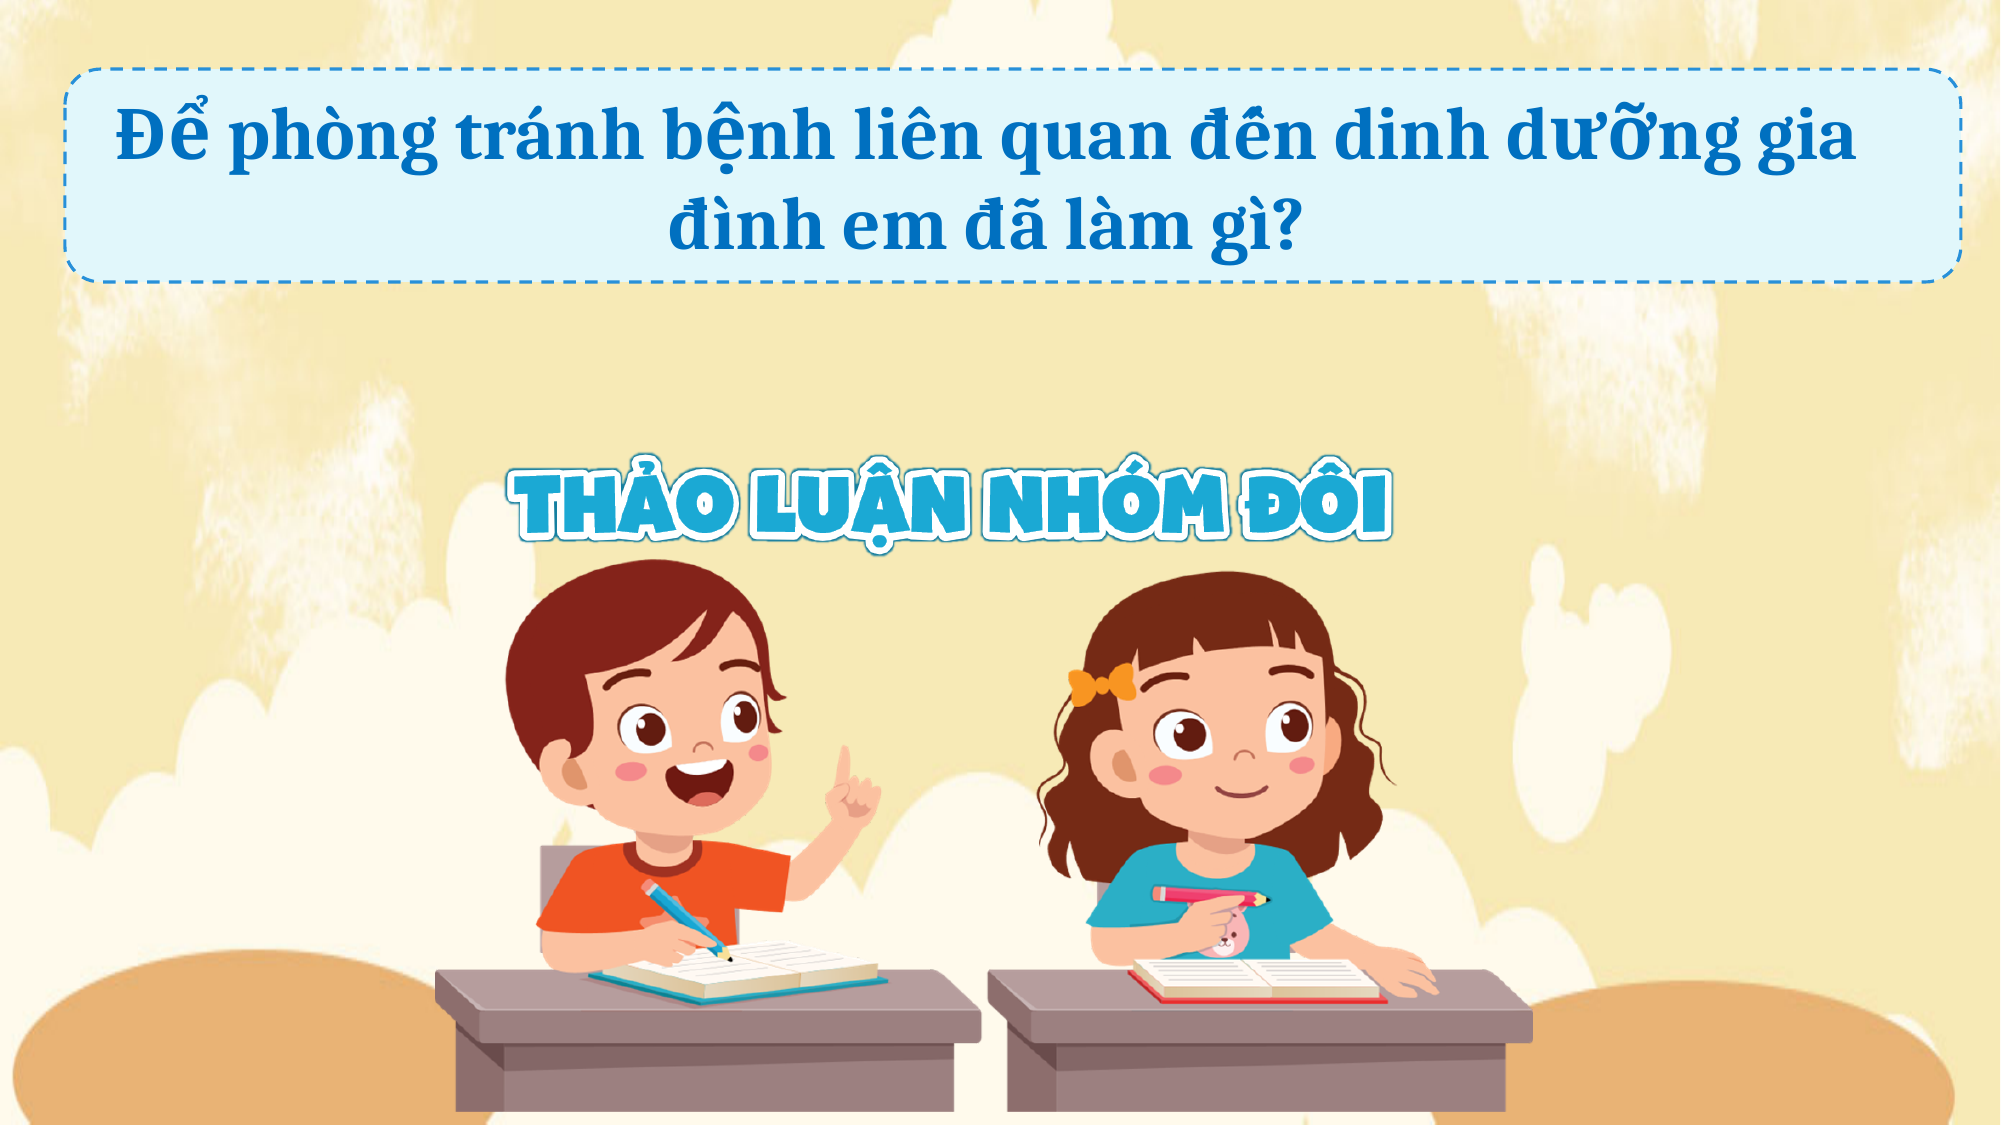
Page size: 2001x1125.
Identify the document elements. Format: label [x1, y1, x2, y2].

text_box [39, 69, 1961, 282]
picture [0, 0, 2001, 1125]
